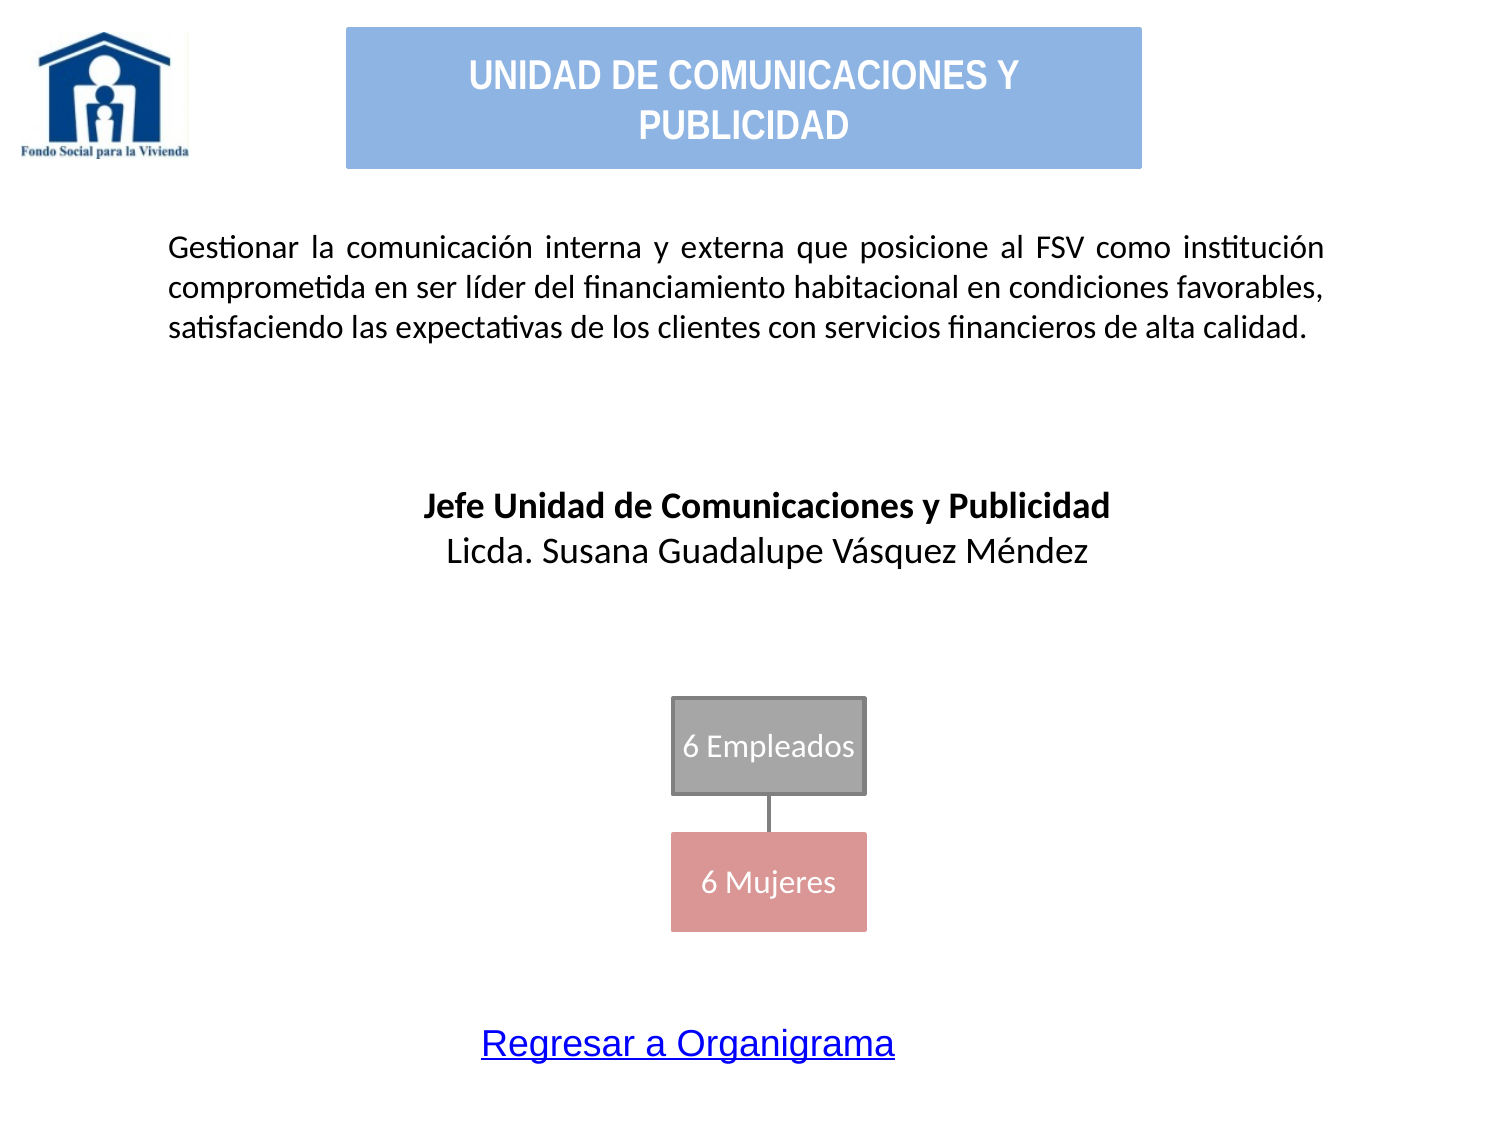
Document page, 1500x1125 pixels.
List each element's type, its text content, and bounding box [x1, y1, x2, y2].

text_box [521, 698, 1017, 931]
picture [21, 32, 190, 159]
text_box Gestionar la comunicación interna y externa que posicione al FSV como institución comprometida en ser líder del financiamiento habitacional en condiciones favorables, satisfaciendo las expectativas de los clientes con servicios financieros de alta calidad. [153, 218, 1341, 353]
text_box UNIDAD DE COMUNICACIONES Y PUBLICIDAD [346, 27, 1142, 169]
text_box Regresar a Organigrama [466, 1011, 957, 1072]
text_box Jefe Unidad de Comunicaciones y Publicidad Licda. Susana Guadalupe Vásquez Méndez [407, 473, 1128, 579]
